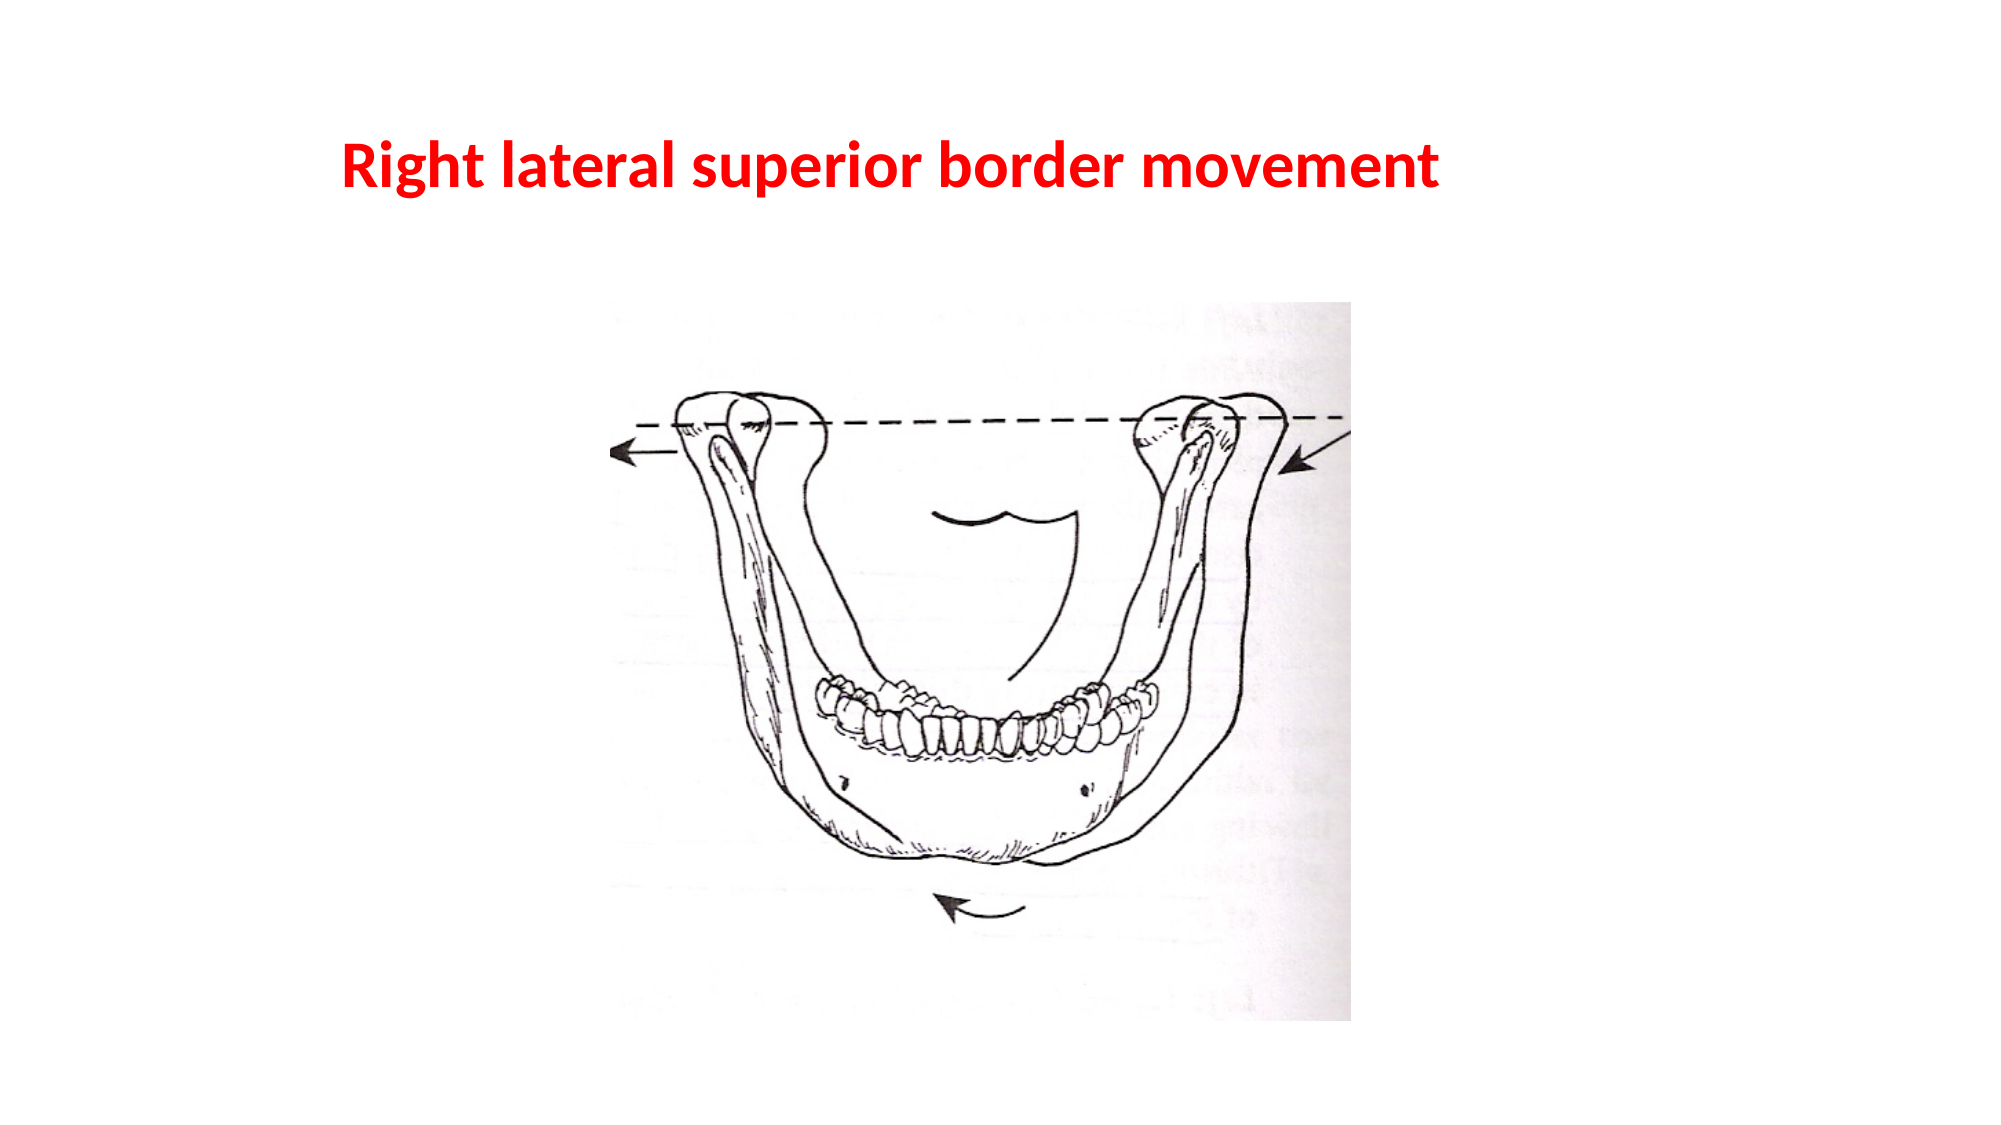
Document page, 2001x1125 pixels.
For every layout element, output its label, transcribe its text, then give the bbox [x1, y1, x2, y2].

picture [610, 302, 1351, 1021]
text_box Right lateral superior border movement [326, 113, 1686, 209]
